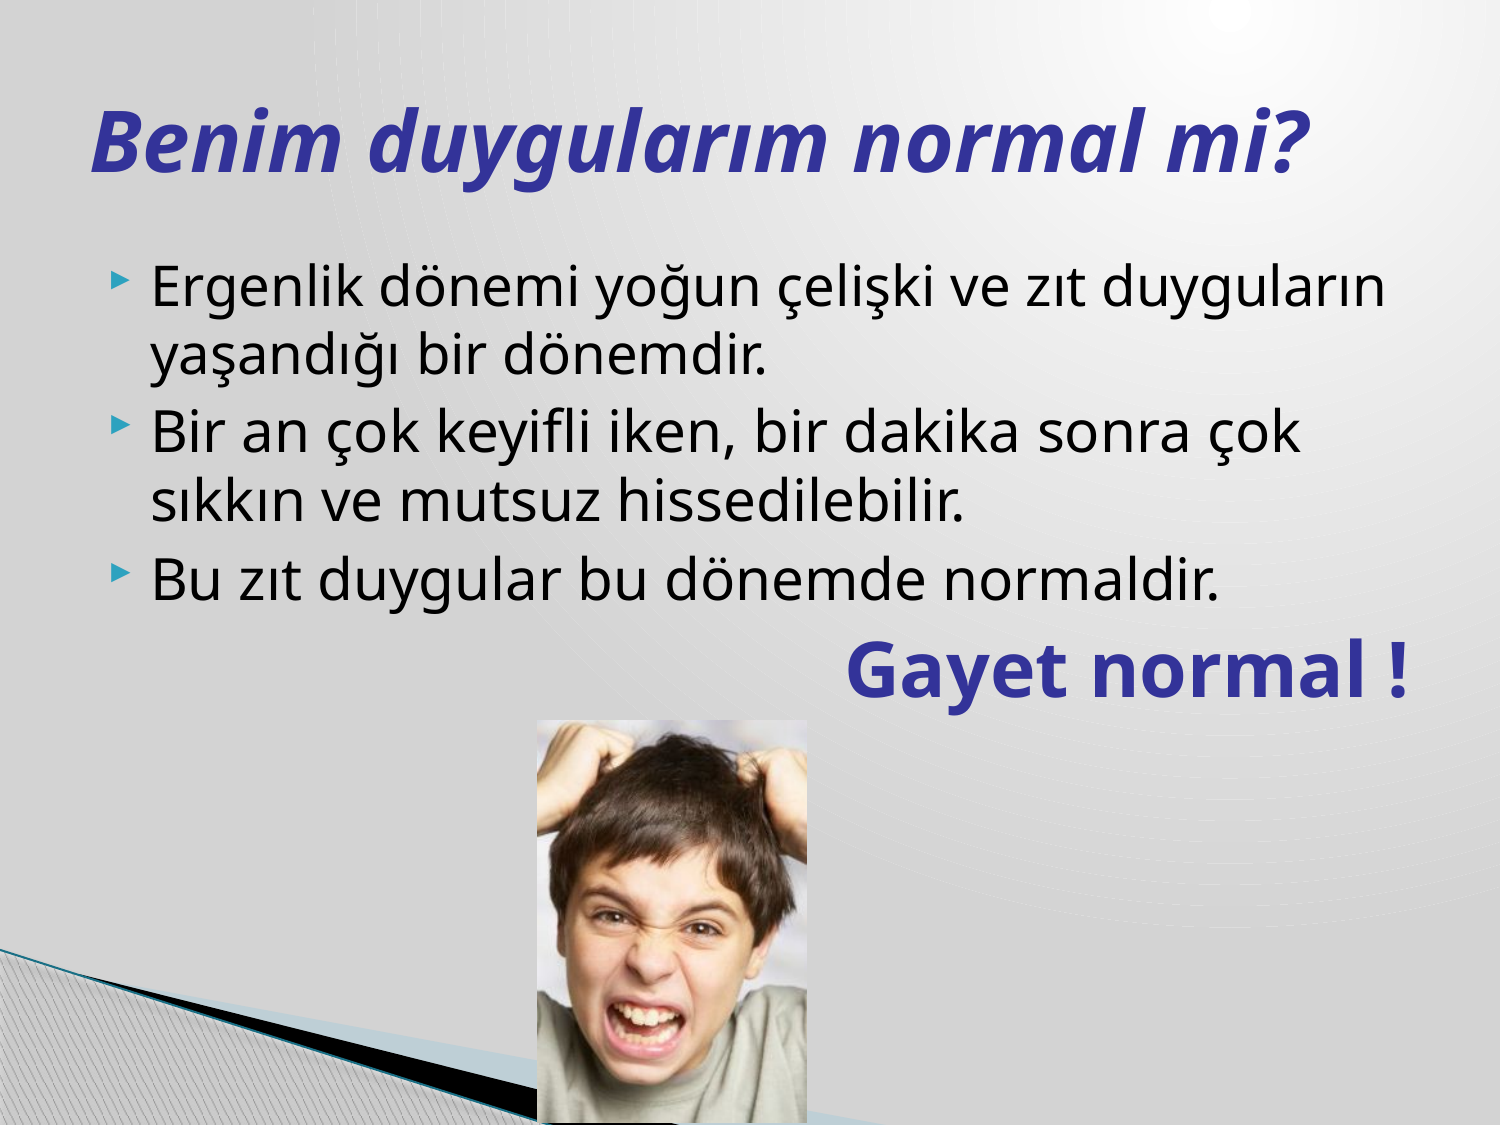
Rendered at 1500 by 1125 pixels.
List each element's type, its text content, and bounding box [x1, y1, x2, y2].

title Benim duygularım normal mi? [75, 45, 1425, 233]
picture [537, 720, 807, 1124]
list Ergenlik dönemi yoğun çelişki ve zıt duyguların yaşandığı bir dönemdir. Bir an çok keyifli iken, bir dakika sonra çok sıkkın ve mutsuz hissedilebilir. Bu zıt duygular bu dönemde normaldir. Gayet normal ! [74, 242, 1426, 986]
